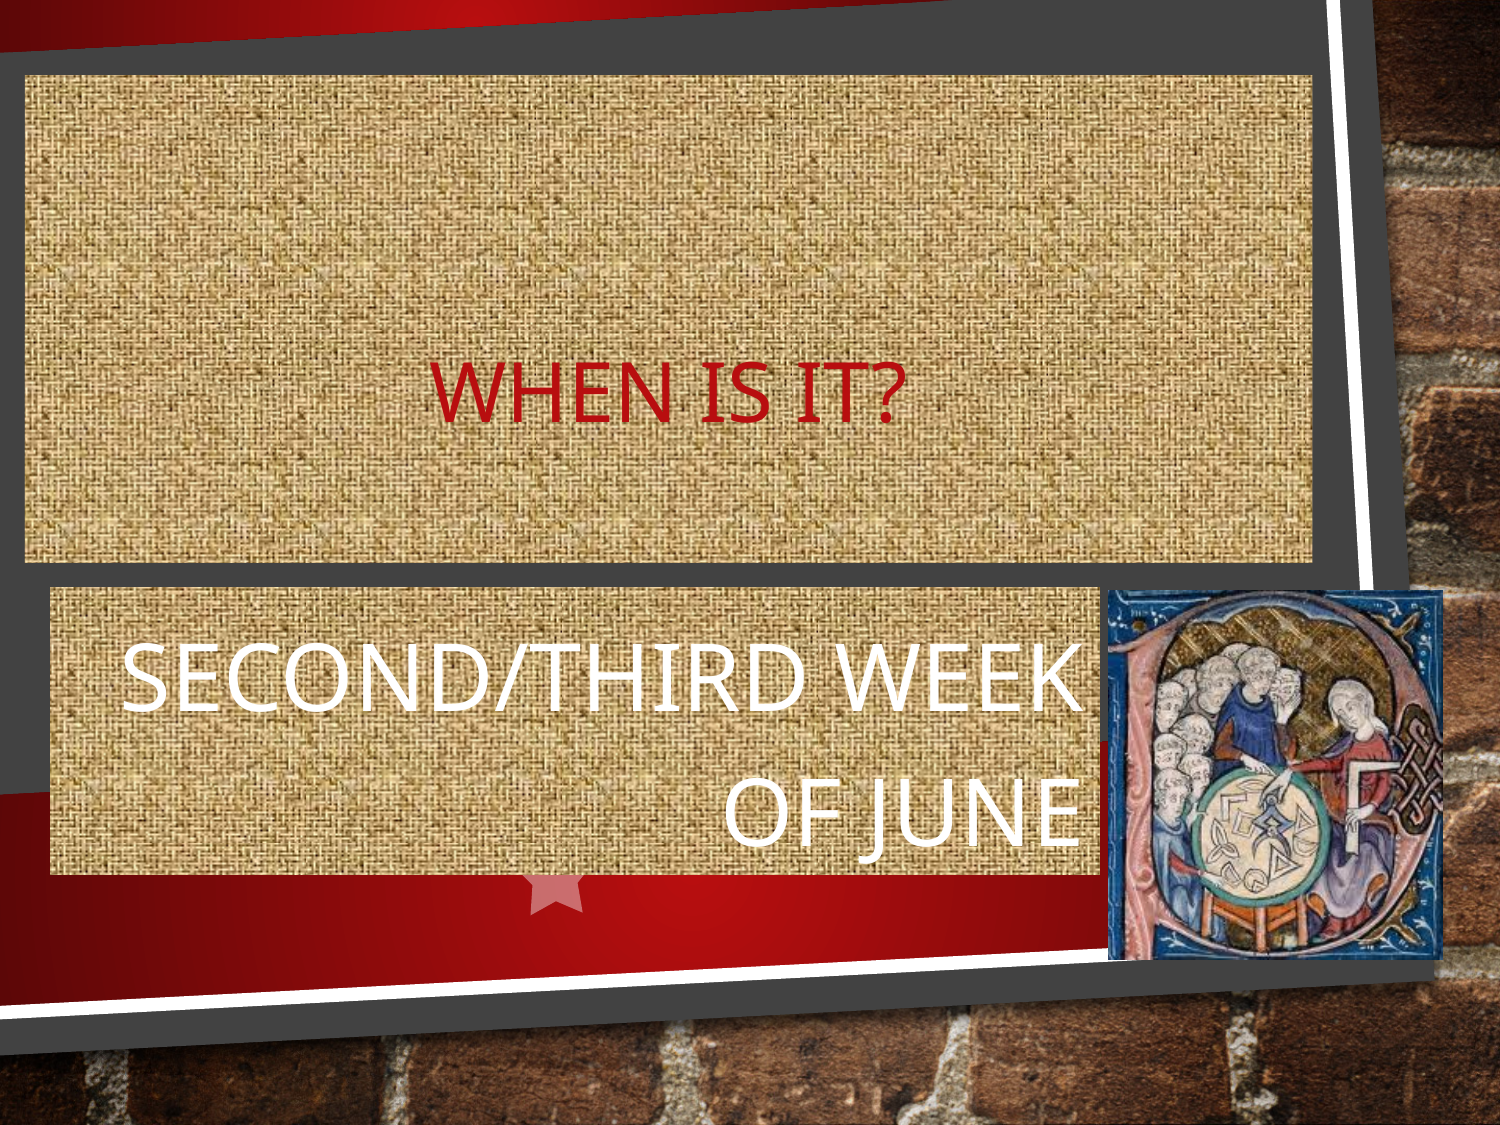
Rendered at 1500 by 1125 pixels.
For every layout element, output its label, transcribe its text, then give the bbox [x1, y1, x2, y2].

picture [0, 0, 1500, 1125]
title When is it? [24, 75, 1313, 563]
subtitle Second/third week of June [50, 587, 1100, 875]
